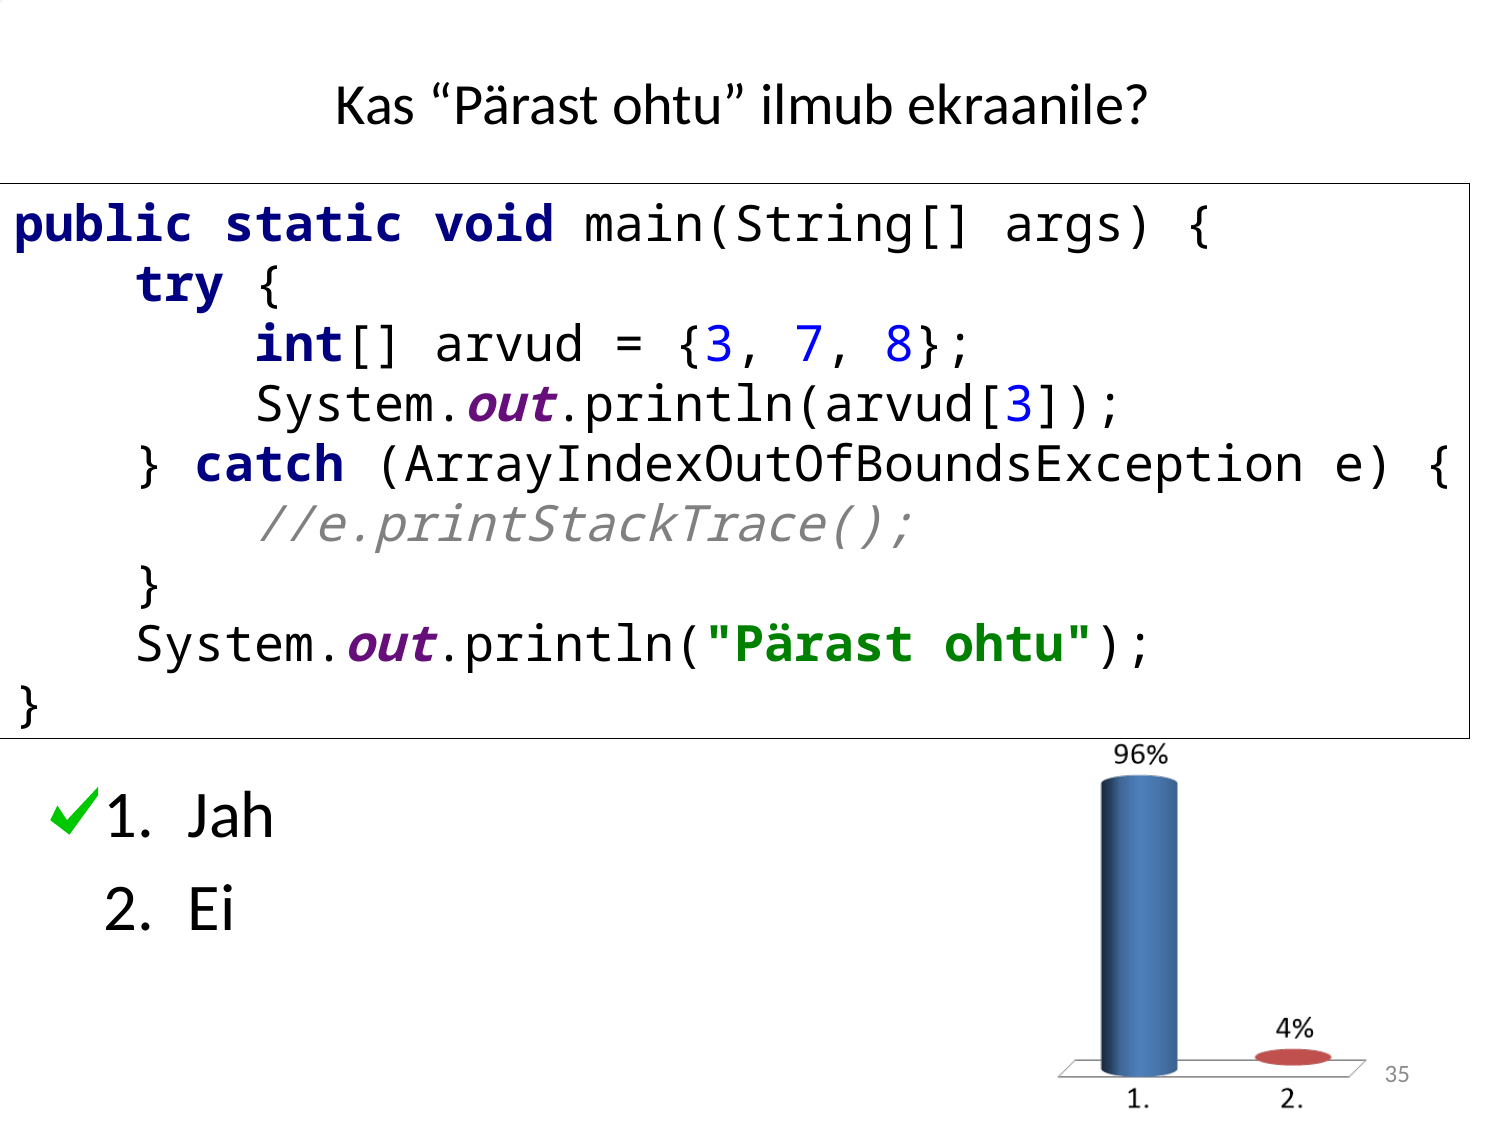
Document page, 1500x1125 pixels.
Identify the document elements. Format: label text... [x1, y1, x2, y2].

text_box public static void main(String[] args) { try { int[] arvud = {3, 7, 8}; System.out.println(arvud[3]); } catch (ArrayIndexOutOfBoundsException e) { //e.printStackTrace(); } System.out.println("Pärast ohtu"); } [0, 183, 1470, 739]
text_box [1040, 739, 1383, 1120]
text_box [48, 784, 101, 837]
title Kas “Pärast ohtu” ilmub ekraanile? [68, 7, 1419, 183]
slide_number 35 [1383, 1042, 1425, 1103]
list Jah Ei [88, 763, 928, 1043]
